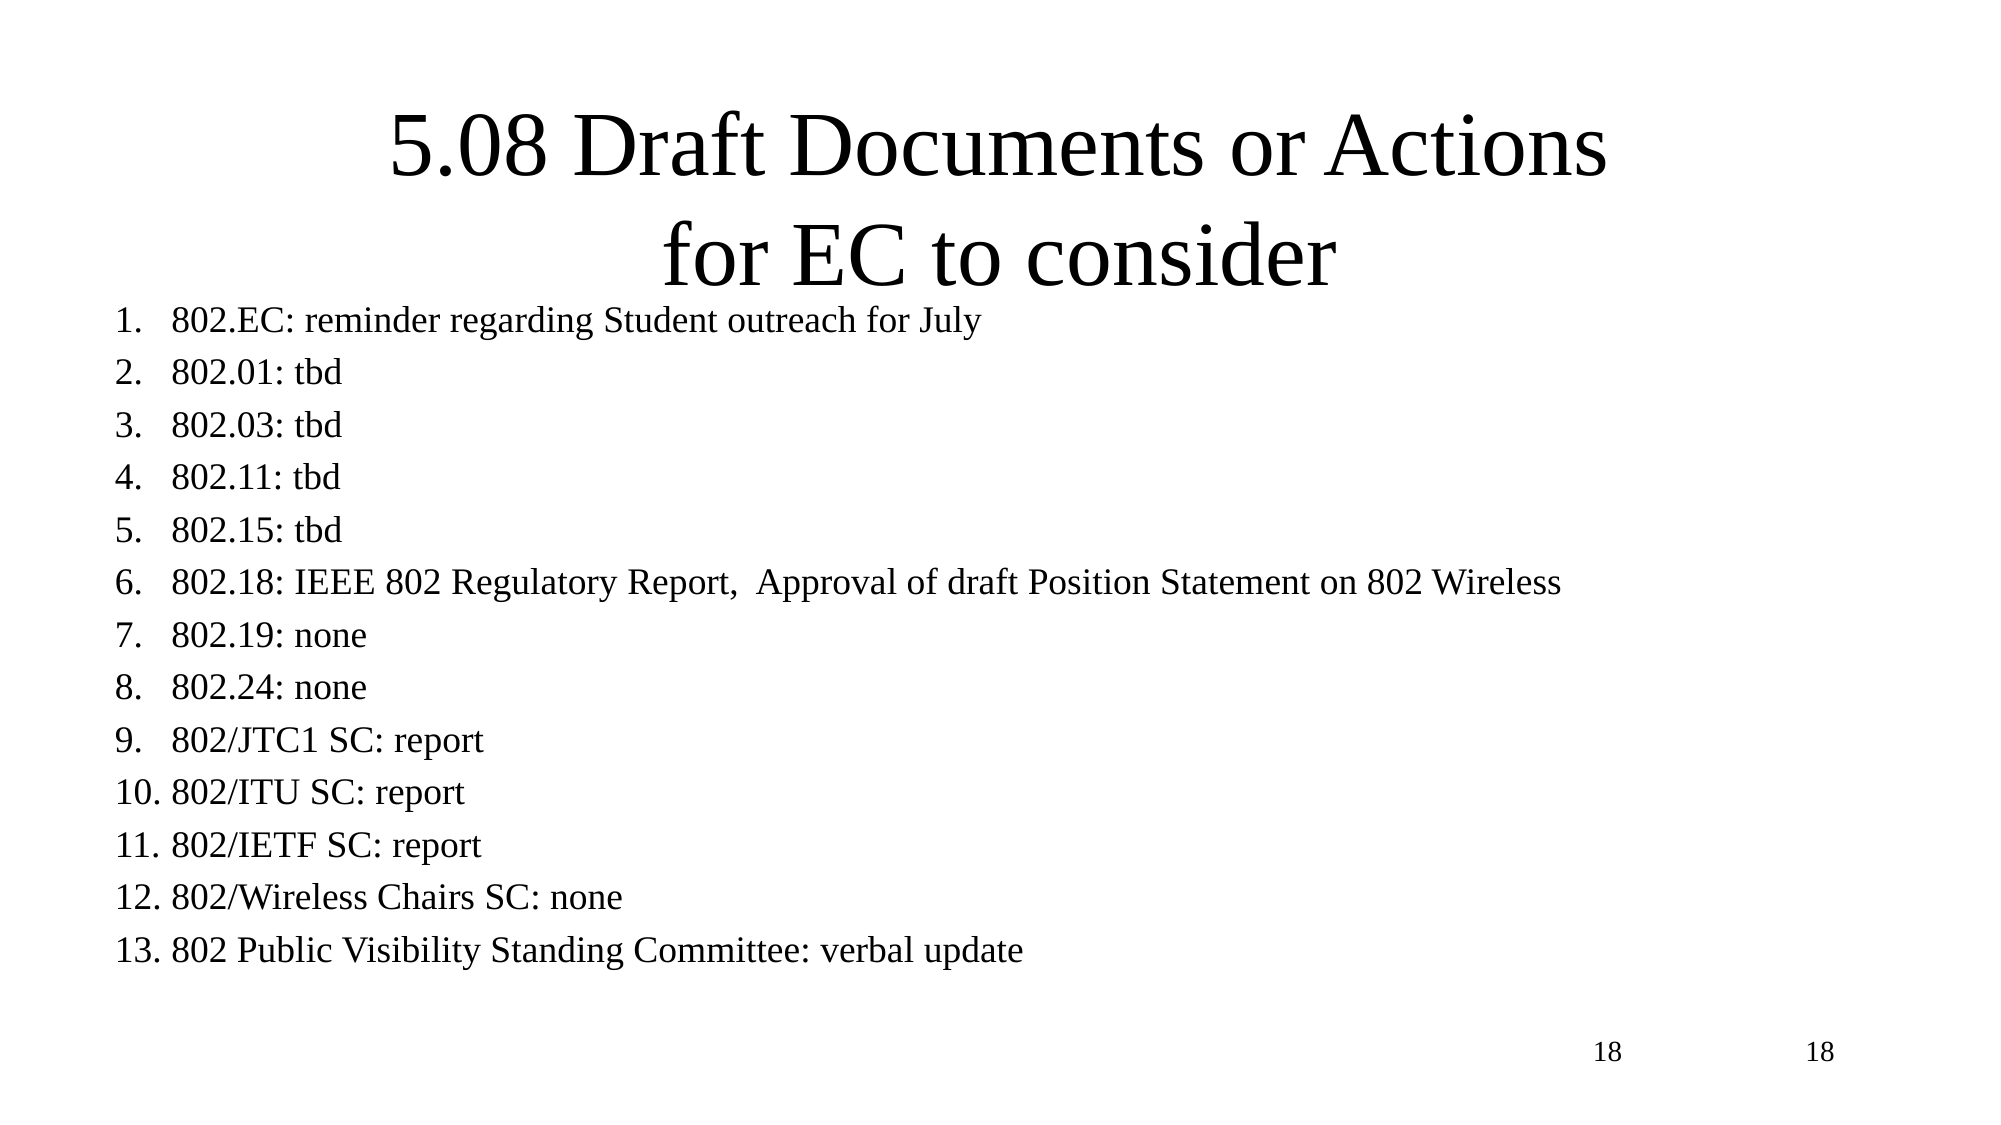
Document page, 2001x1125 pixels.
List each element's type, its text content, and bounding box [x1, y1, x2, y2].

text_box 802.EC: reminder regarding Student outreach for July 802.01: tbd 802.03: tbd 802.11: tbd 802.15: tbd 802.18: IEEE 802 Regulatory Report, Approval of draft Position Statement on 802 Wireless 802.19: none 802.24: none 802/JTC1 SC: report 802/ITU SC: report 802/IETF SC: report 802/Wireless Chairs SC: none 802 Public Visibility Standing Committee: verbal update [99, 287, 1800, 1025]
slide_number 18 [1433, 1024, 1851, 1101]
text_box 18 [1324, 1025, 1638, 1100]
title 5.08 Draft Documents or Actions for EC to consider [362, 99, 1638, 287]
